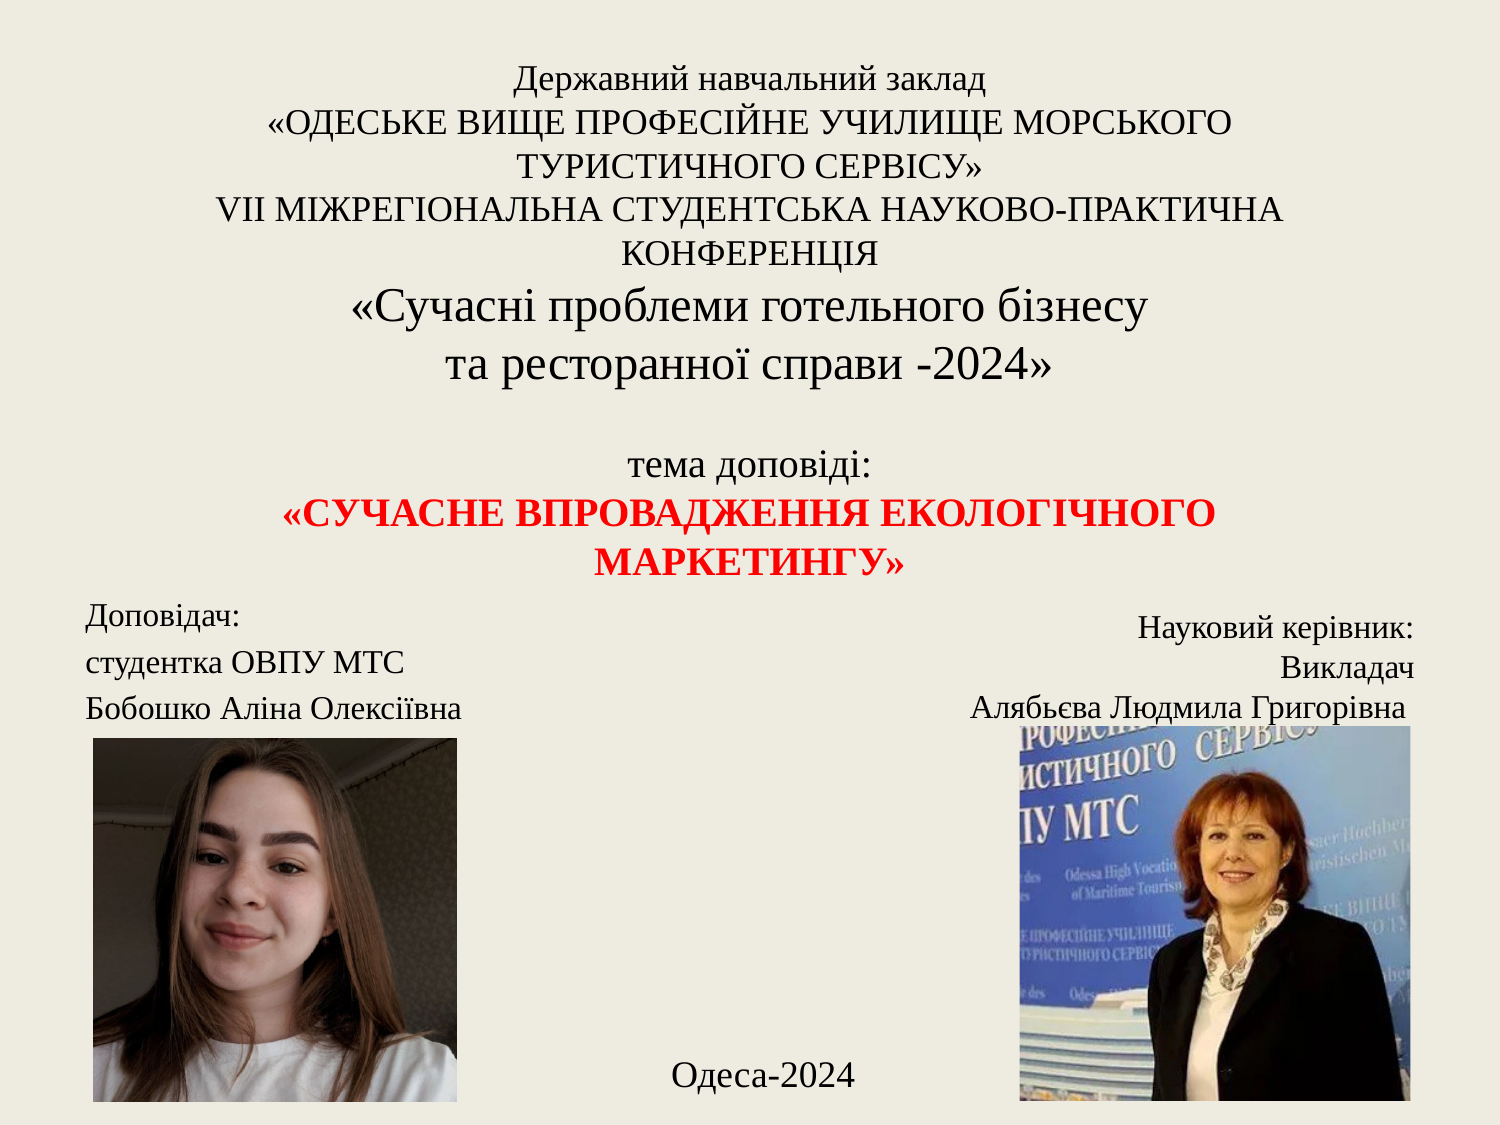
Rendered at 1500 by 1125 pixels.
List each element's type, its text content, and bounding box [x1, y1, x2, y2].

subtitle Доповідач: студентка ОВПУ МТС Бобошко Аліна Олексіївна [70, 585, 727, 746]
picture [1019, 726, 1411, 1102]
text_box Одеса-2024 [656, 1042, 903, 1103]
text_box Науковий керівник: Викладач Алябьєва Людмила Григорівна [820, 597, 1430, 733]
picture [93, 737, 458, 1102]
title Державний навчальний заклад «ОДЕСЬКЕ ВИЩЕ ПРОФЕСІЙНЕ УЧИЛИЩЕ МОРСЬКОГО ТУРИСТИЧНОГО СЕРВІСУ» VІІ МІЖРЕГІОНАЛЬНА СТУДЕНТСЬКА НАУКОВО-ПРАКТИЧНА КОНФЕРЕНЦІЯ «Сучасні проблеми готельного бізнесу та ресторанної справи -2024» тема доповіді: «СУЧАСНЕ ВПРОВАДЖЕННЯ ЕКОЛОГІЧНОГО МАРКЕТИНГУ» [112, 46, 1388, 591]
